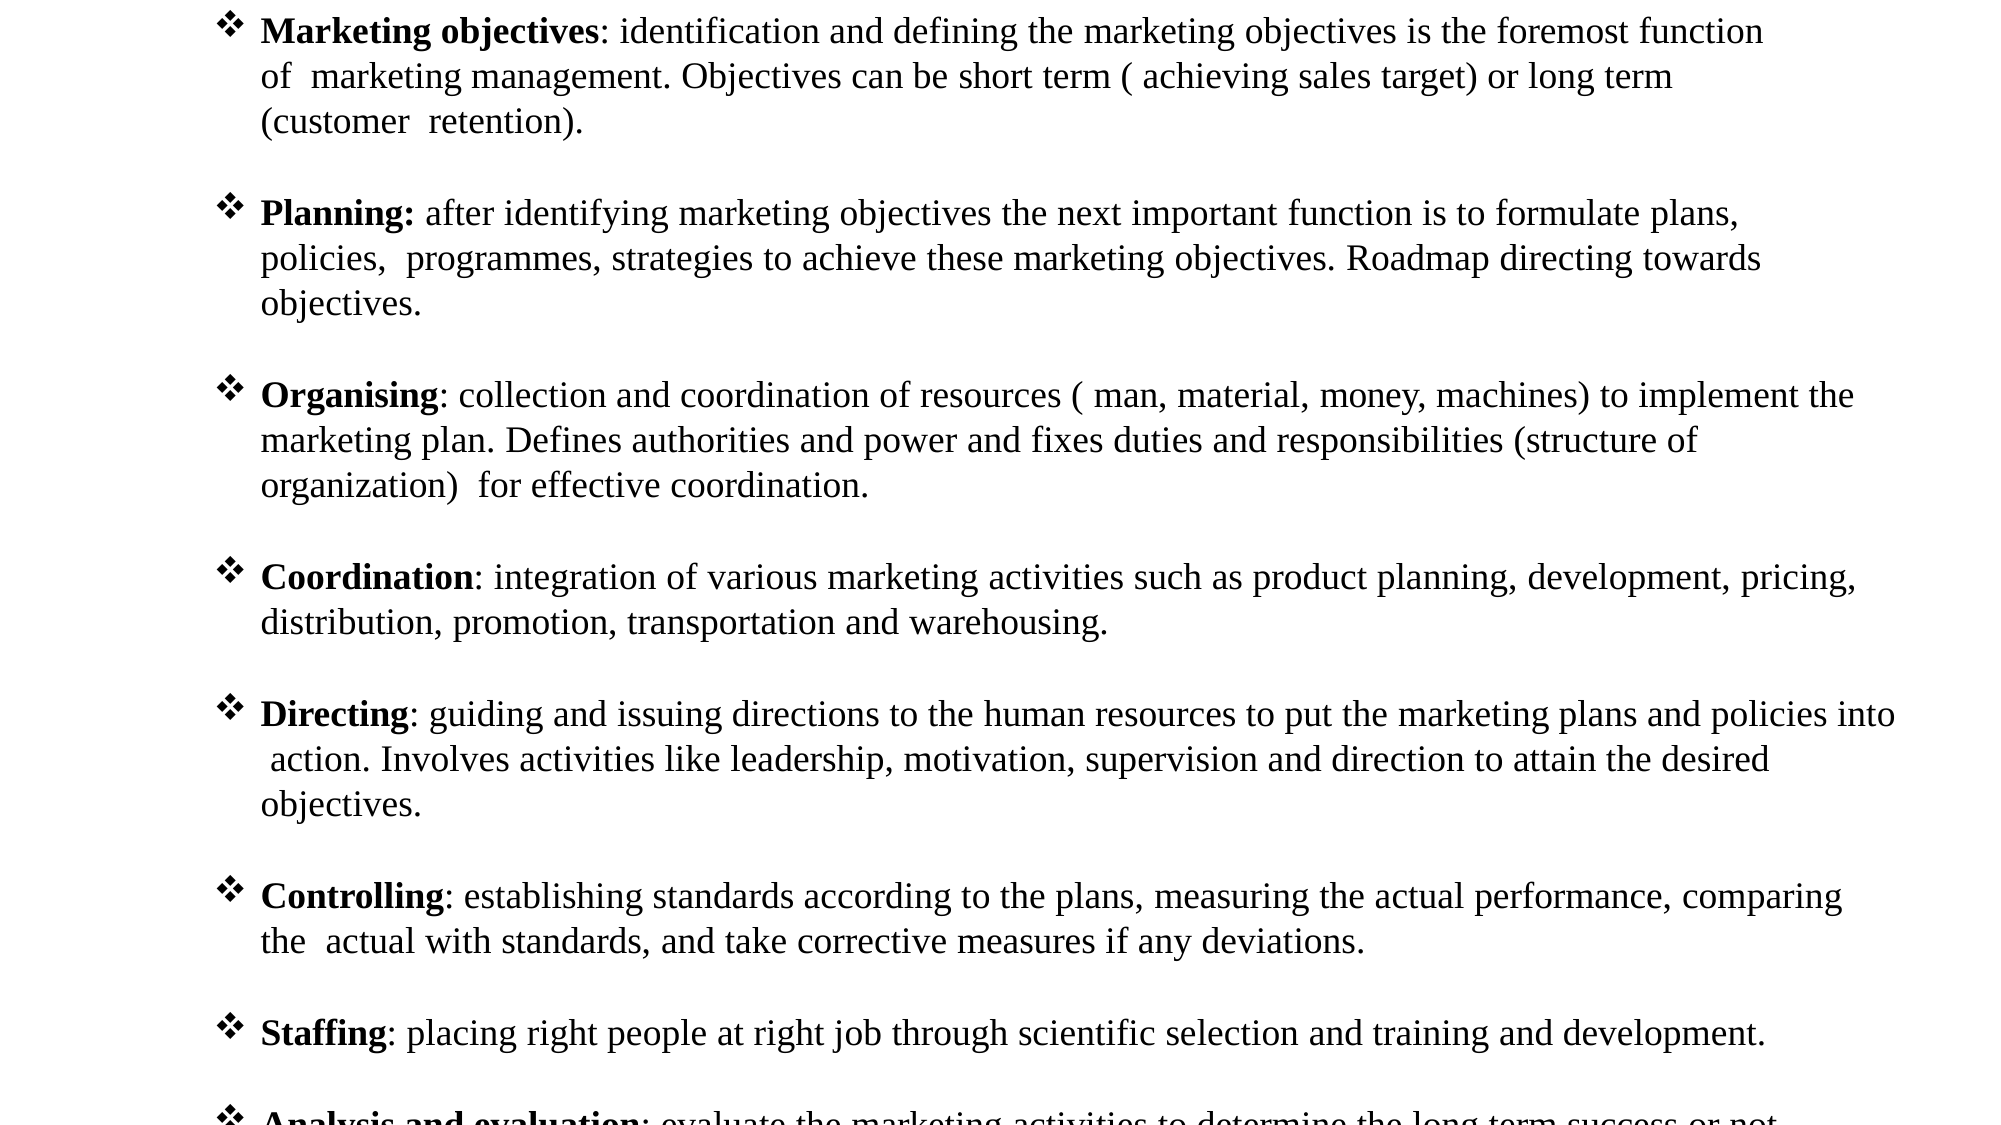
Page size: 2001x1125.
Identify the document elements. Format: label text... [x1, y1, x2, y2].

text_box Marketing objectives: identification and defining the marketing objectives is the foremost function of marketing management. Objectives can be short term ( achieving sales target) or long term (customer retention). Planning: after identifying marketing objectives the next important function is to formulate plans, policies, programmes, strategies to achieve these marketing objectives. Roadmap directing towards objectives. Organising: collection and coordination of resources ( man, material, money, machines) to implement the marketing plan. Defines authorities and power and fixes duties and responsibilities (structure of organization) for effective coordination. Coordination: integration of various marketing activities such as product planning, development, pricing, distribution, promotion, transportation and warehousing. Directing: guiding and issuing directions to the human resources to put the marketing plans and policies into action. Involves activities like leadership, motivation, supervision and direction to attain the desired objectives. Controlling: establishing standards according to the plans, measuring the actual performance, comparing the actual with standards, and take corrective measures if any deviations. Staffing: placing right people at right job through scientific selection and training and development. Analysis and evaluation: evaluate the marketing activities to determine the long term success or not. [211, 4, 1906, 1125]
